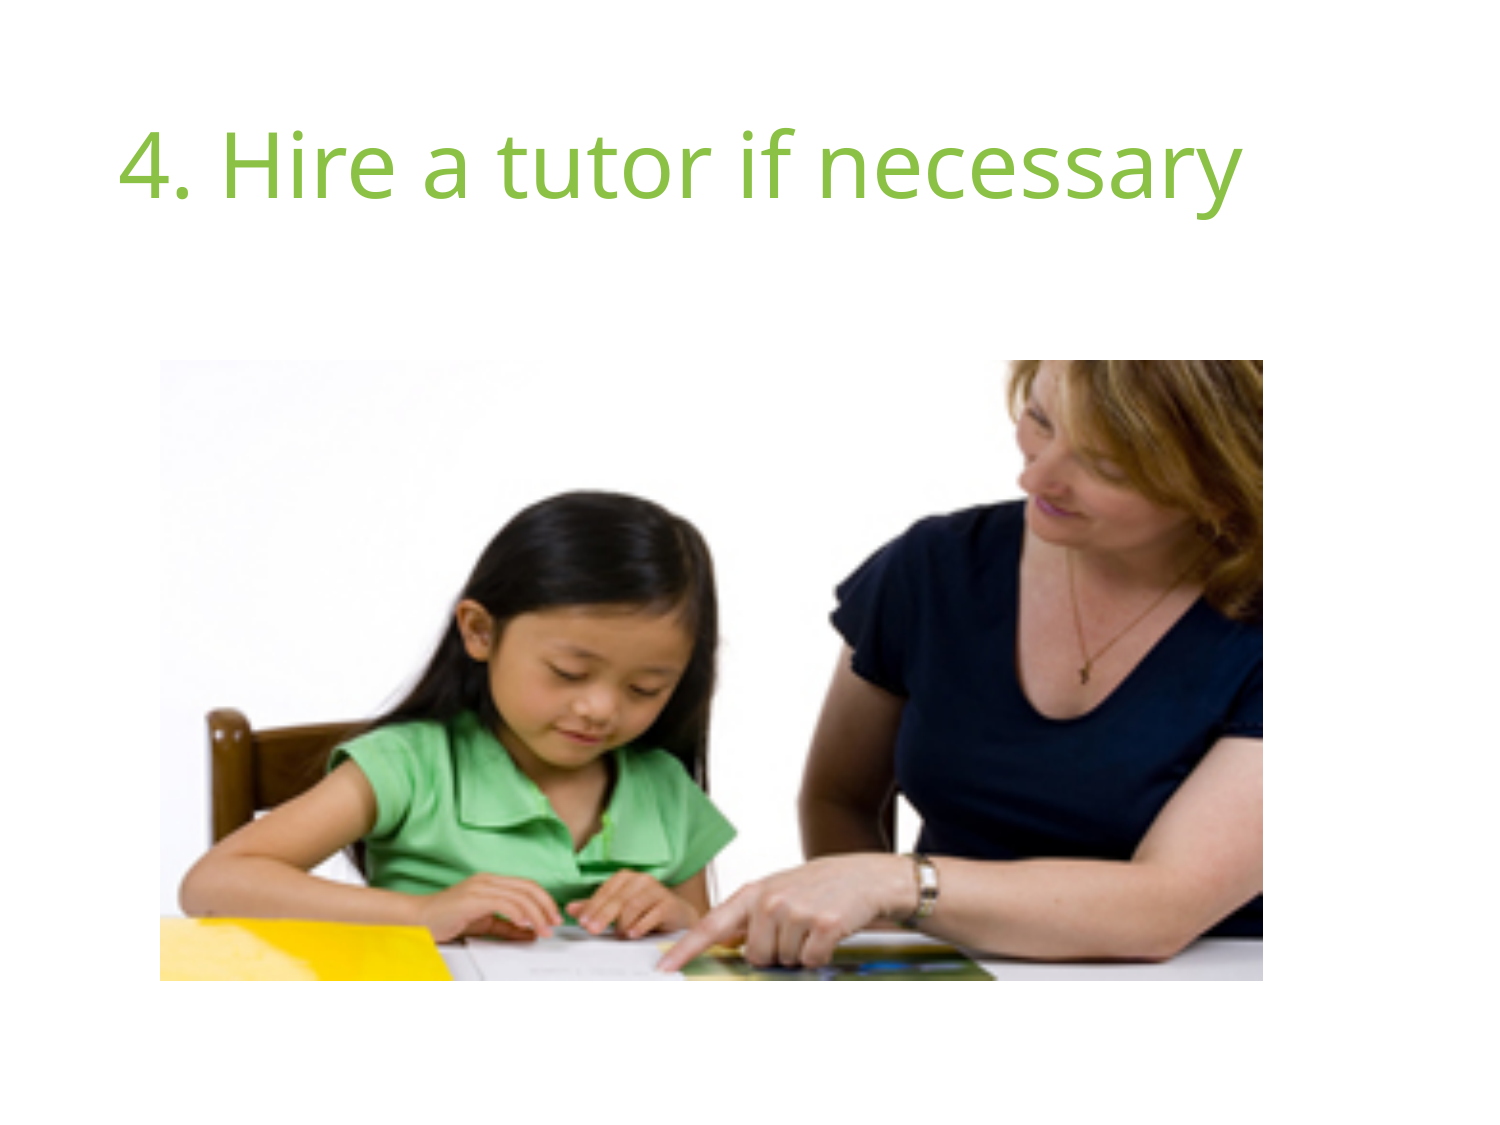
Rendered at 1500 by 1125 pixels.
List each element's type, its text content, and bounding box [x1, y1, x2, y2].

title 4. Hire a tutor if necessary [102, 59, 1398, 278]
picture [160, 360, 1263, 981]
